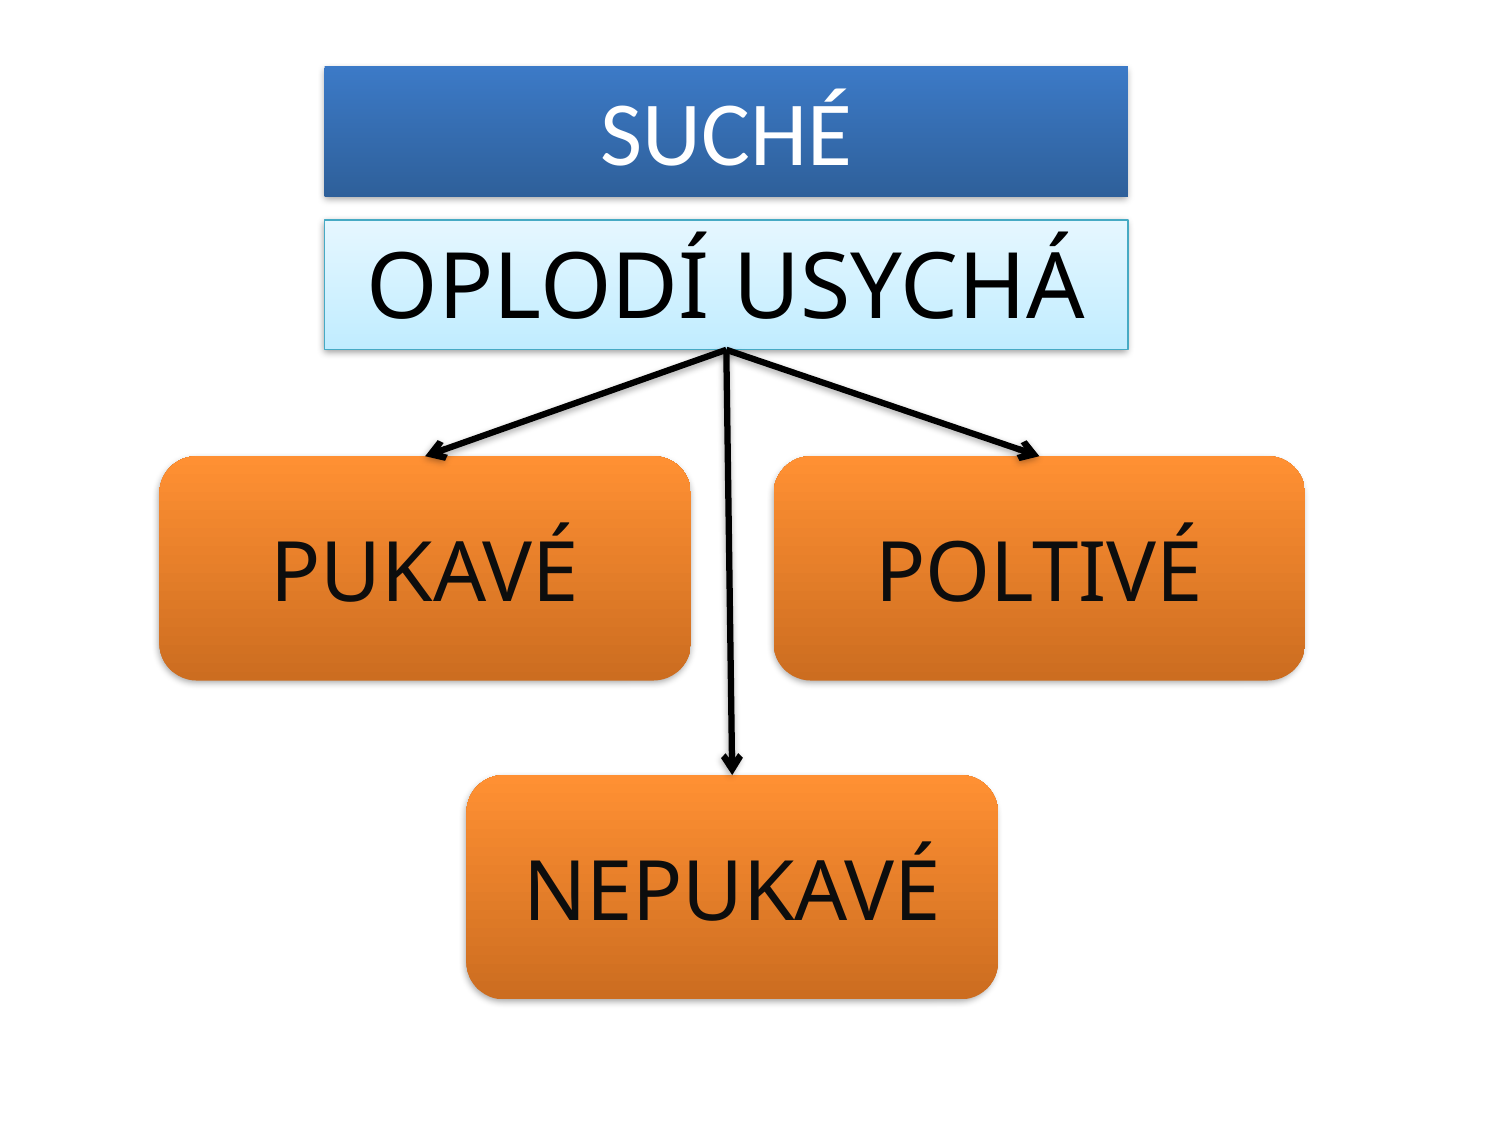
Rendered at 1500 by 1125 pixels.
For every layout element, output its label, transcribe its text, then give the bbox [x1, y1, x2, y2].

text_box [424, 349, 723, 457]
text_box PUKAVÉ [159, 456, 691, 681]
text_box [726, 465, 733, 776]
text_box NEPUKAVÉ [466, 775, 999, 1000]
text_box OPLODÍ USYCHÁ [324, 219, 1129, 350]
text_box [726, 349, 1040, 457]
text_box SUCHÉ [324, 66, 1128, 197]
text_box POLTIVÉ [773, 456, 1306, 681]
